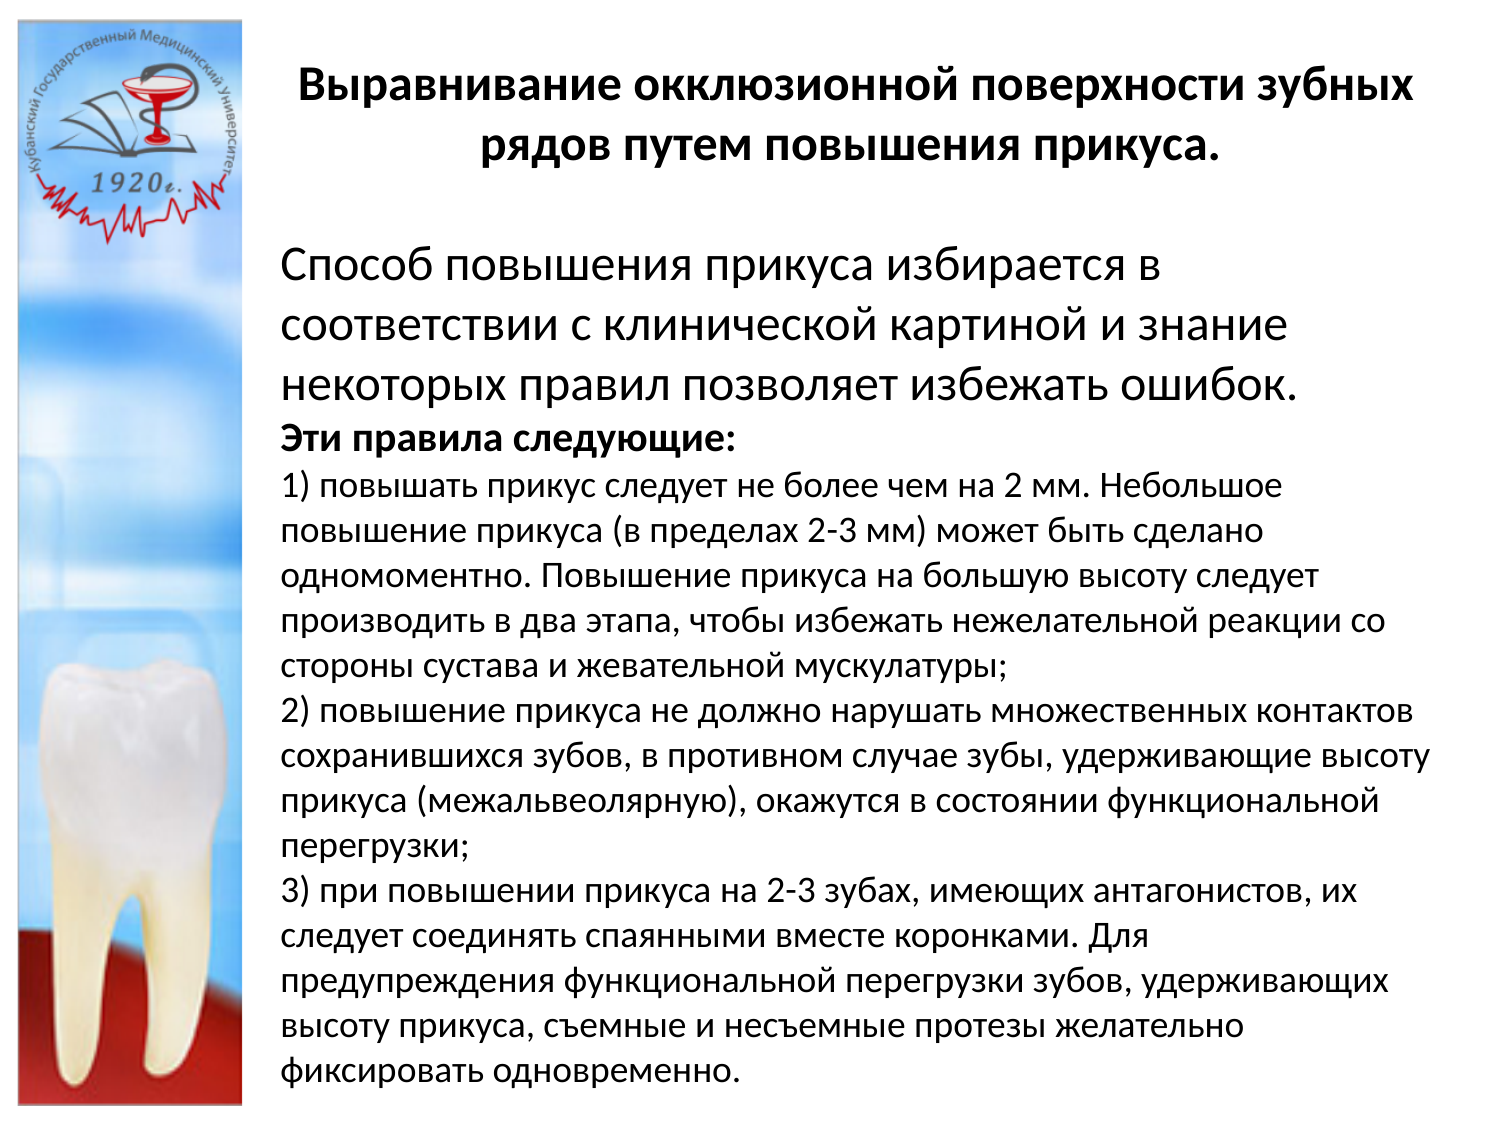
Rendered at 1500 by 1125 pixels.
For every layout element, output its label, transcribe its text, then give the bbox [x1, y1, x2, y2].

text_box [17, 18, 243, 1107]
text_box Выравнивание окклюзионной поверхности зубных рядов путем повышения прикуса. Способ повышения прикуса избирается в соответствии с клинической картиной и знание некоторых правил позволяет избежать ошибок. Эти правила следующие: 1) повышать прикус следует не более чем на 2 мм. Небольшое повышение прикуса (в пределах 2-3 мм) может быть сделано одномоментно. Повышение прикуса на большую высоту следует производить в два этапа, чтобы избежать нежелательной реакции со стороны сустава и жевательной мускулатуры; 2) повышение прикуса не должно нарушать множественных контактов сохранившихся зубов, в противном случае зубы, удерживающие высоту прикуса (межальвеолярную), окажутся в состоянии функциональной перегрузки; 3) при повышении прикуса на 2-3 зубах, имеющих антагонистов, их следует соединять спаянными вместе коронками. Для предупреждения функциональной перегрузки зубов, удерживающих высоту прикуса, съемные и несъемные протезы желательно фиксировать одновременно. [265, 42, 1447, 1125]
